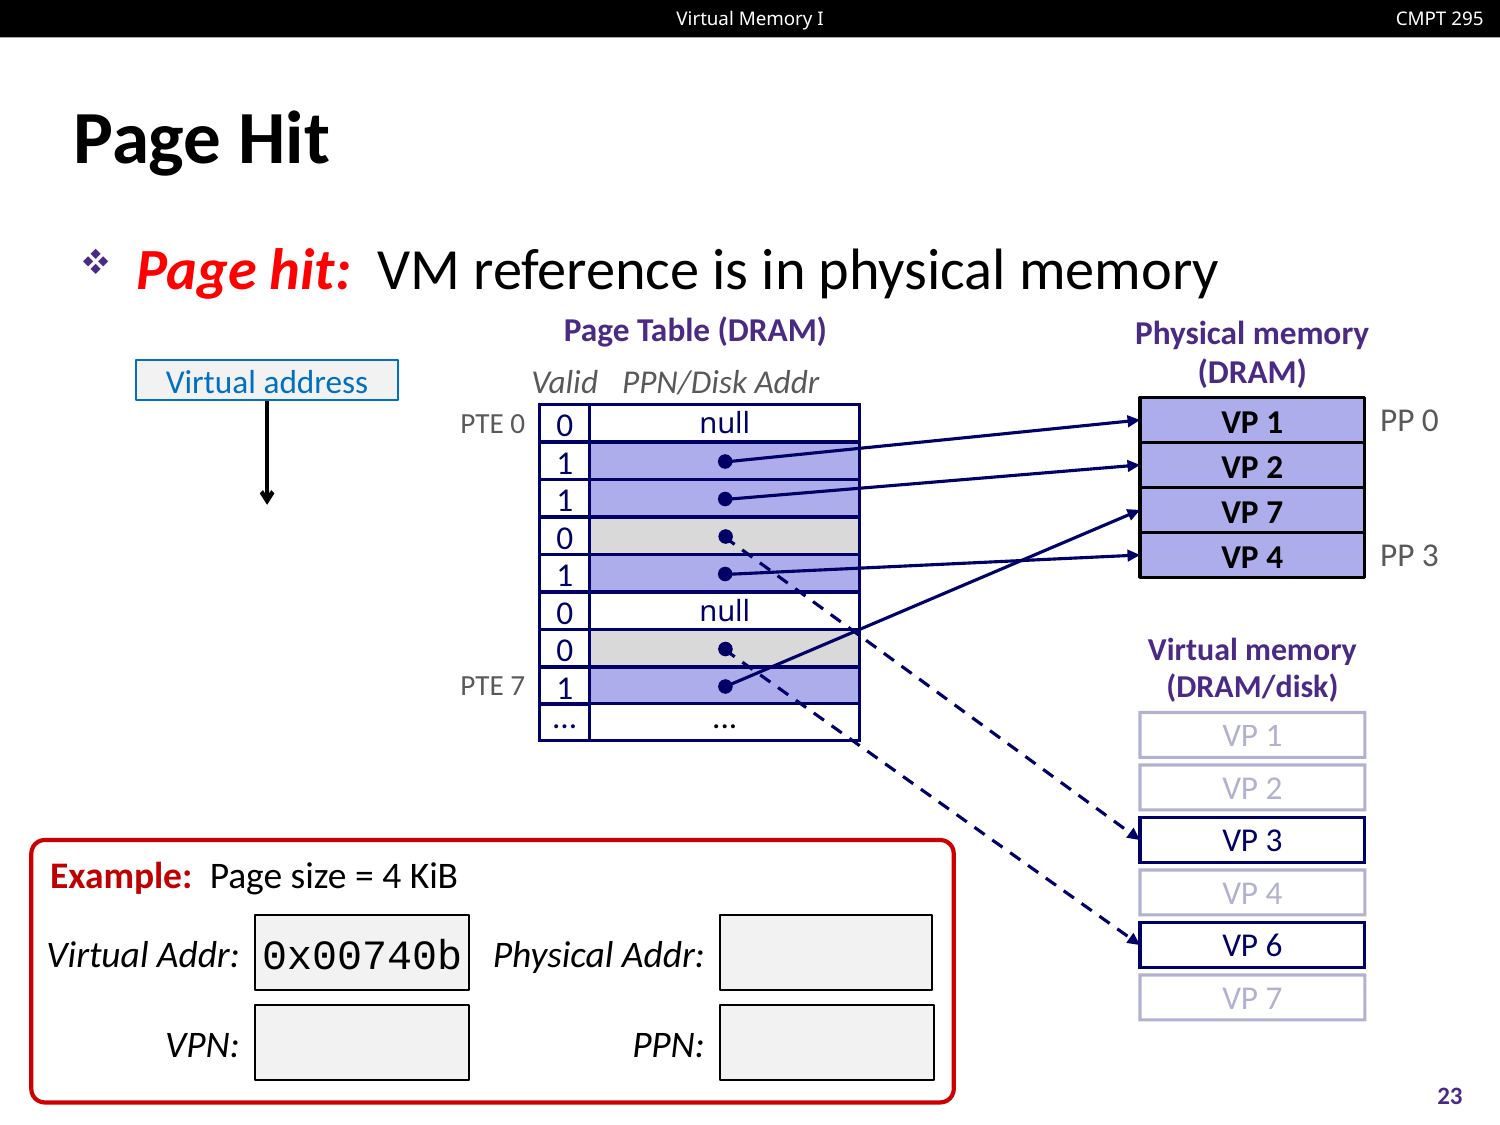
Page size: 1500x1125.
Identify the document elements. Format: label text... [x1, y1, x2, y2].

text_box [14, 839, 955, 1103]
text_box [1139, 314, 1455, 578]
title Page Hit [58, 71, 1438, 197]
text_box Virtual address [135, 360, 399, 400]
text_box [449, 299, 861, 742]
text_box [1139, 629, 1366, 1021]
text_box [724, 419, 1141, 688]
slide_number 23 [1400, 1065, 1500, 1125]
list Page hit: VM reference is in physical memory [64, 223, 1438, 314]
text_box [724, 695, 1141, 946]
